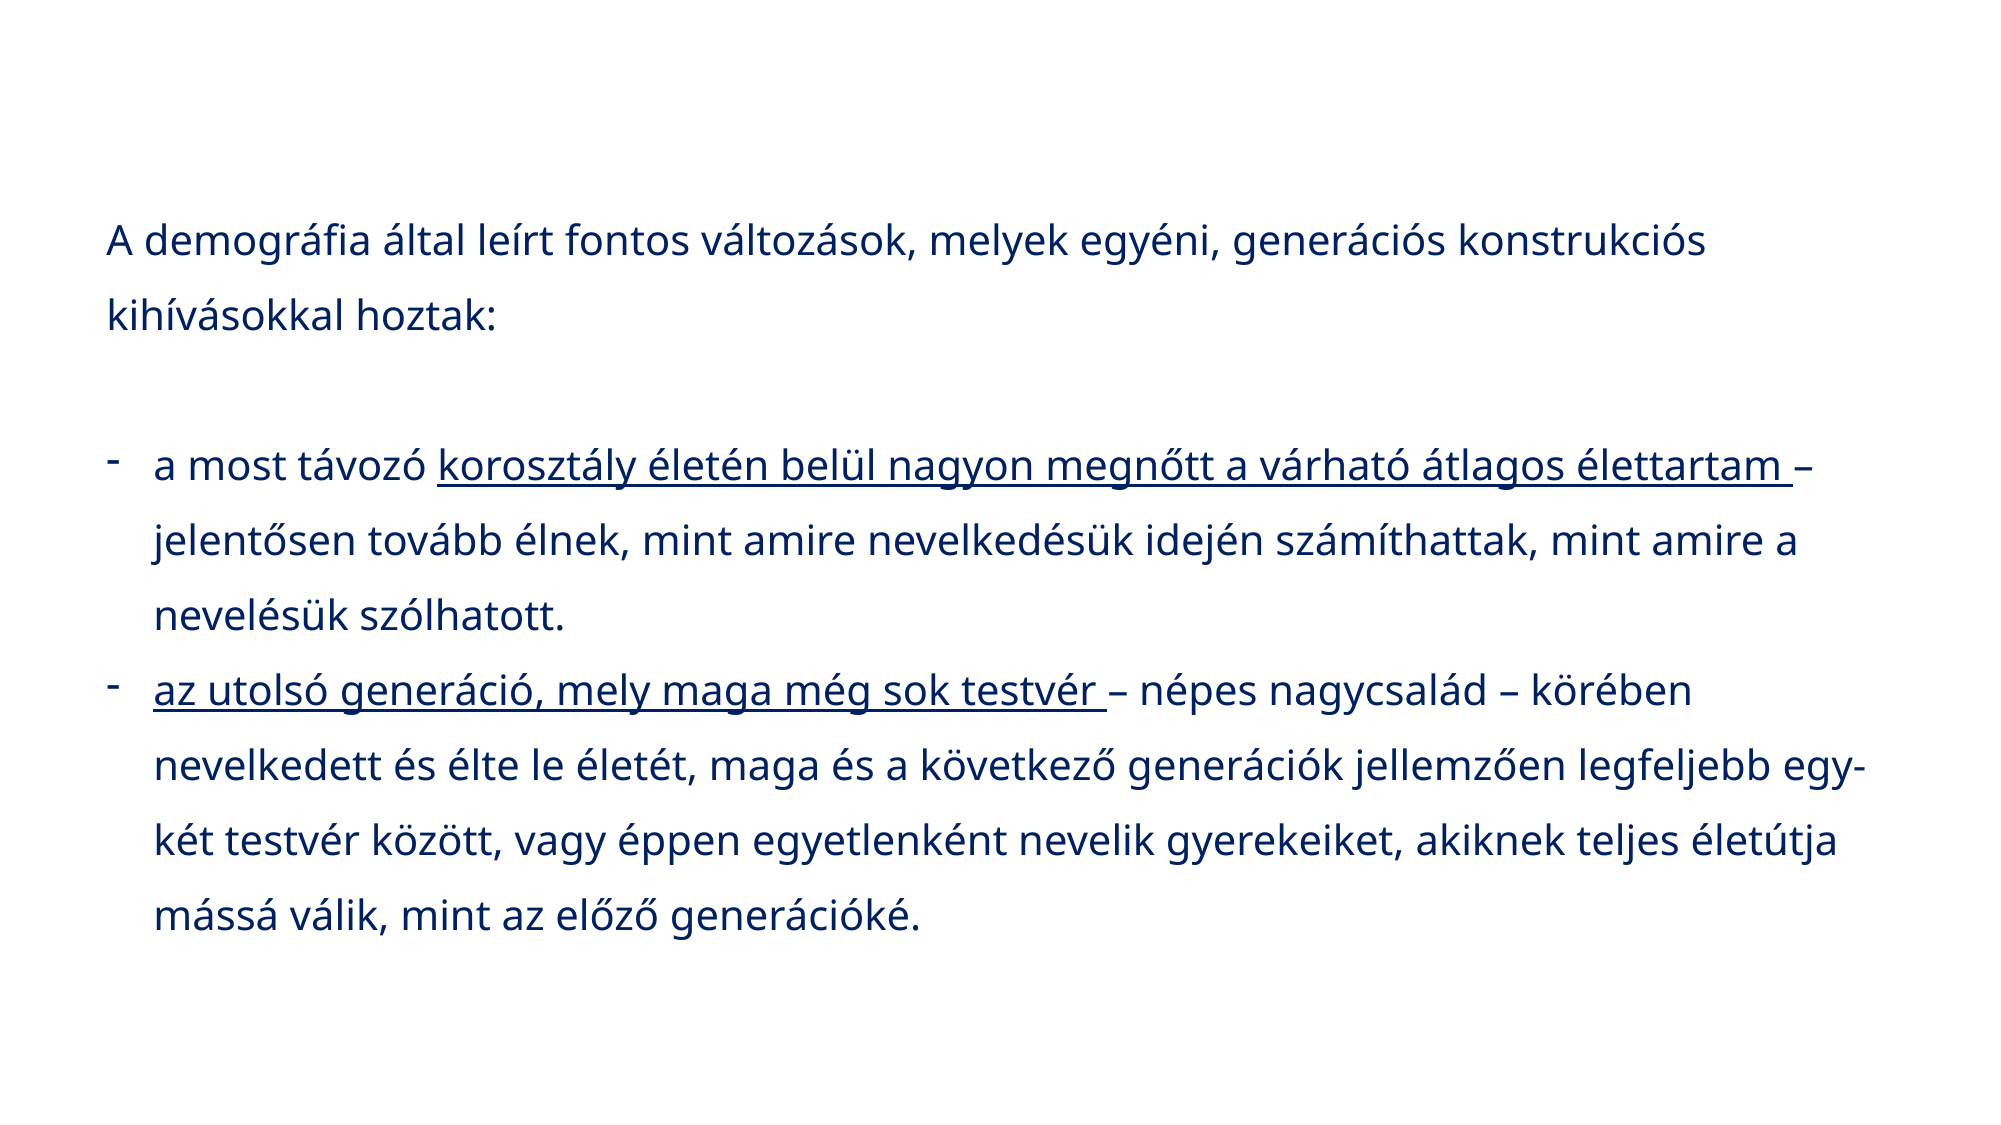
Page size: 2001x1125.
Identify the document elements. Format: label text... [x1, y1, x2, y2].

text_box A demográfia által leírt fontos változások, melyek egyéni, generációs konstrukciós kihívásokkal hoztak: a most távozó korosztály életén belül nagyon megnőtt a várható átlagos élettartam – jelentősen tovább élnek, mint amire nevelkedésük idején számíthattak, mint amire a nevelésük szólhatott. az utolsó generáció, mely maga még sok testvér – népes nagycsalád – körében nevelkedett és élte le életét, maga és a következő generációk jellemzően legfeljebb egy-két testvér között, vagy éppen egyetlenként nevelik gyerekeiket, akiknek teljes életútja mássá válik, mint az előző generációké. [91, 181, 1921, 947]
